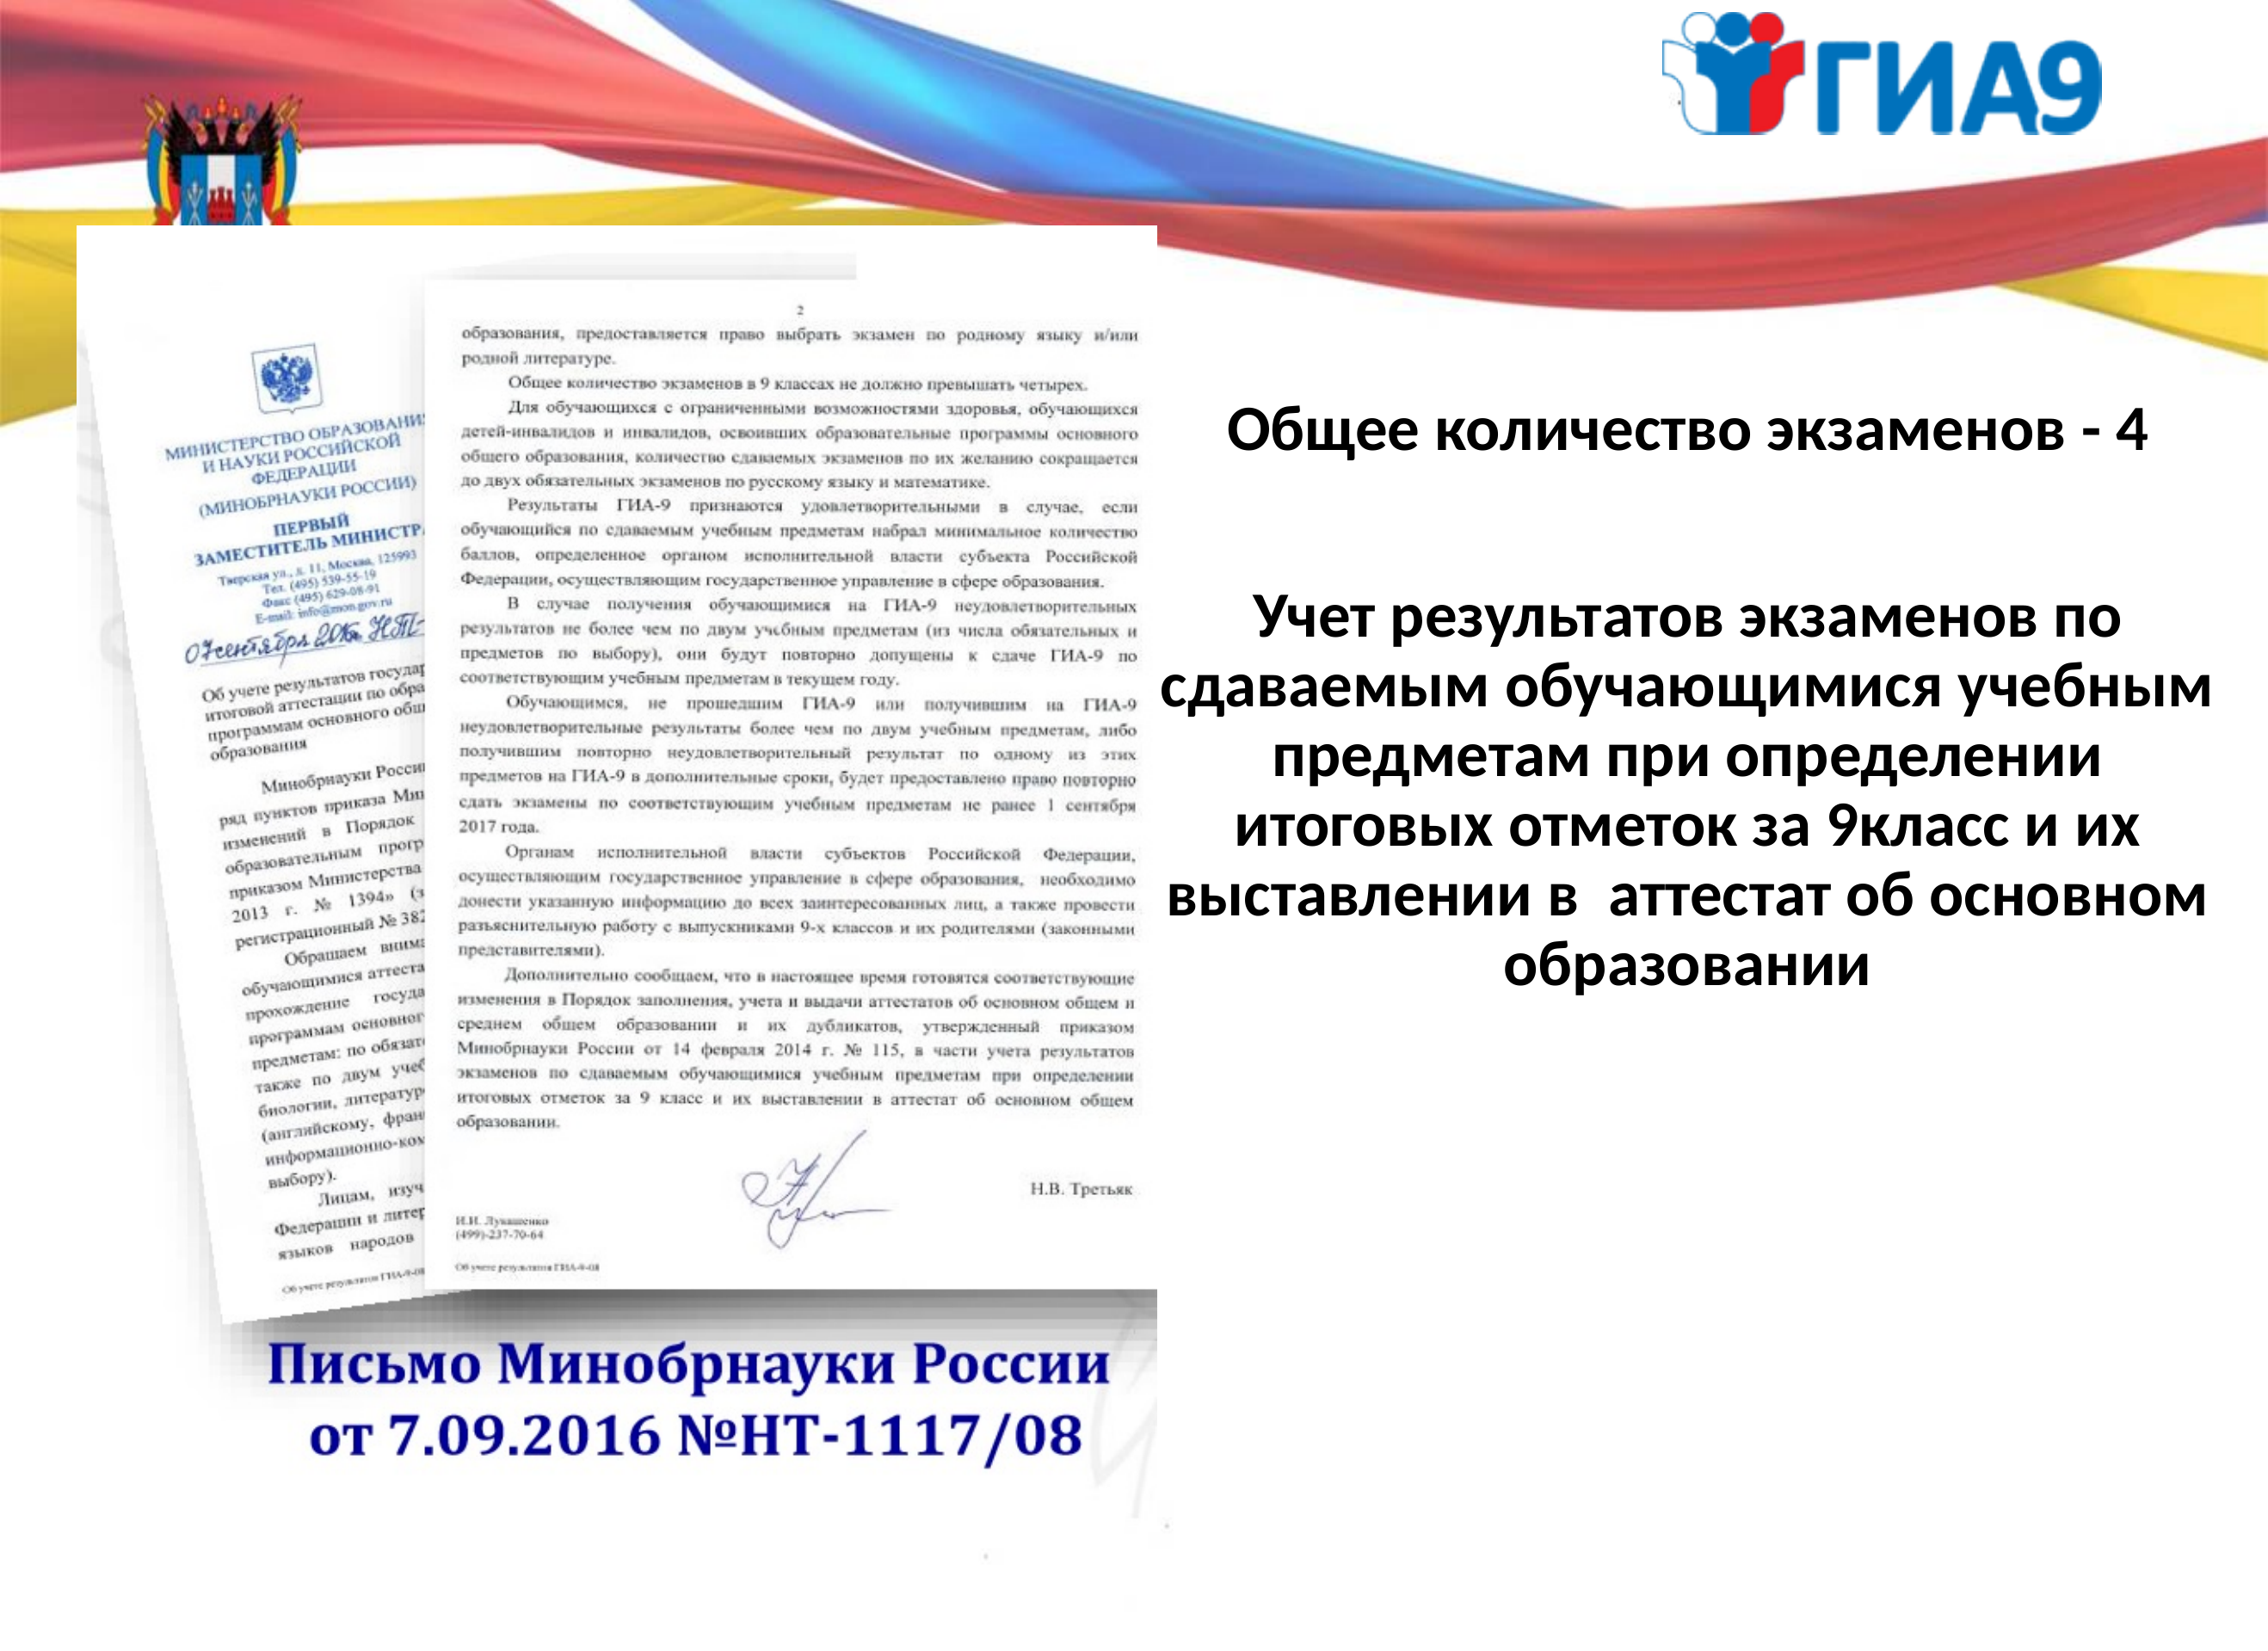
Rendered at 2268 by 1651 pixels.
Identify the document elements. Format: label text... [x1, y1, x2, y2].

list Общее количество экзаменов - 4 Учет результатов экзаменов по сдаваемым обучающимися учебным предметам при определении итоговых отметок за 9класс и их выставлении в аттестат об основном образовании [1133, 388, 2242, 1568]
picture [0, 0, 2268, 1651]
